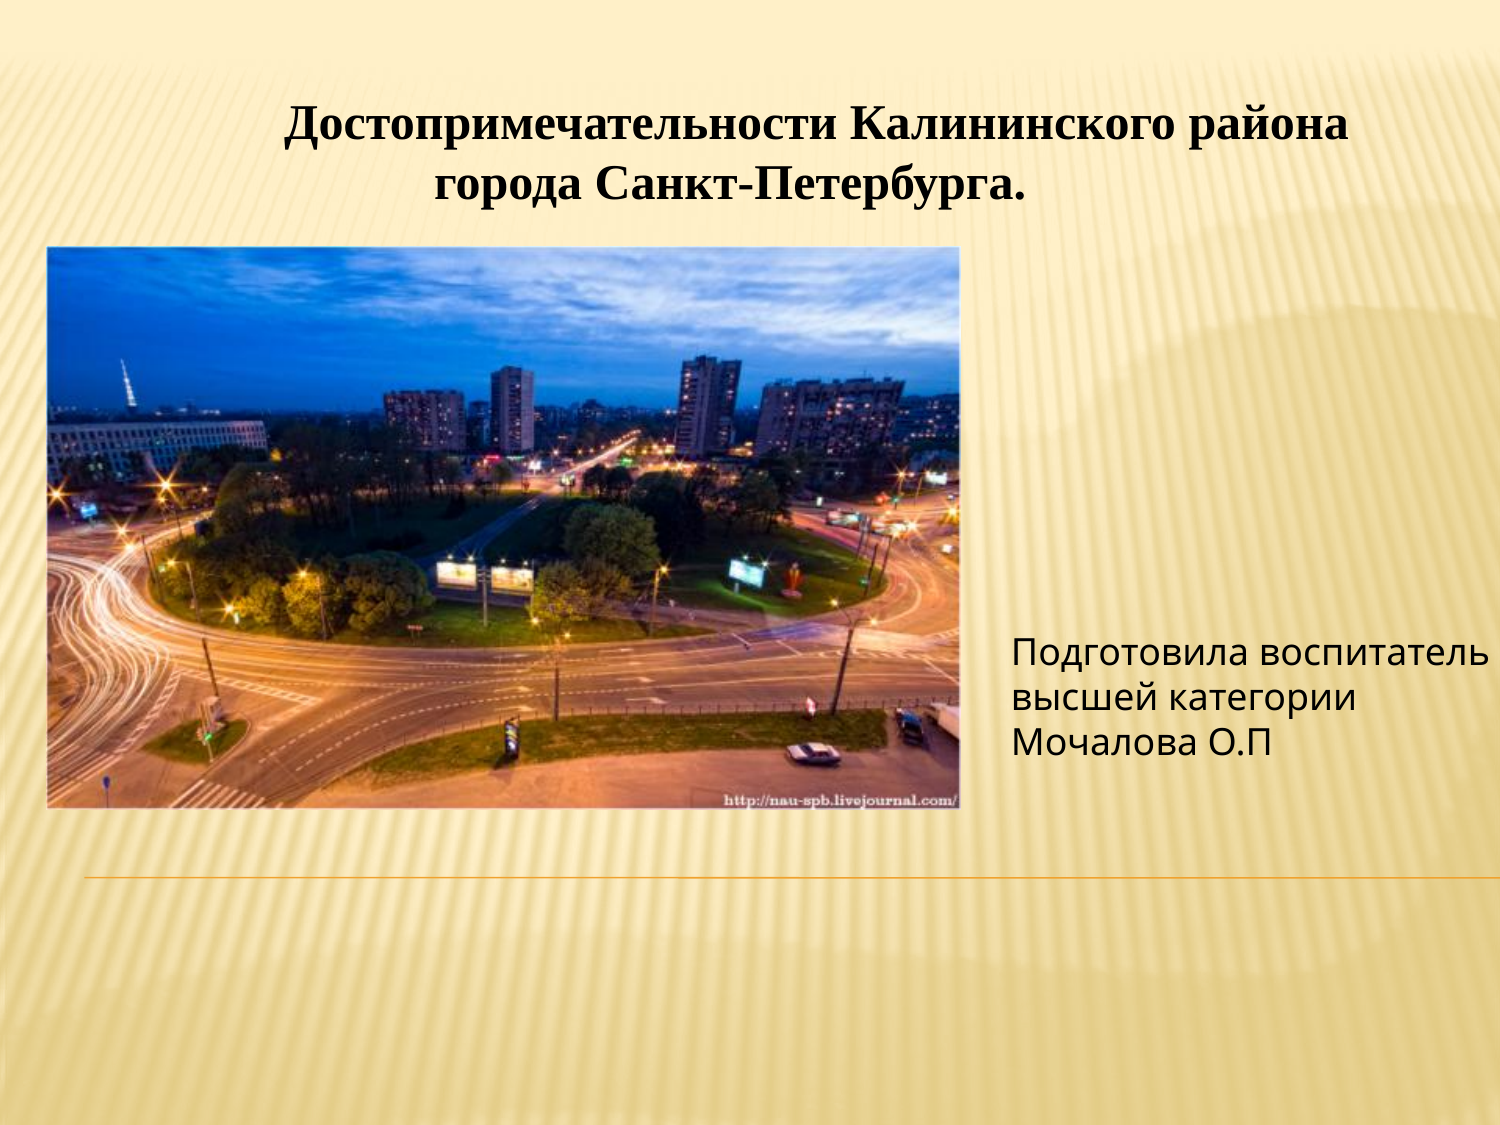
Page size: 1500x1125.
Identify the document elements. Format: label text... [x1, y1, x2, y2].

text_box Подготовила воспитатель высшей категории Мочалова О.П [996, 621, 1500, 771]
picture [46, 245, 962, 810]
text_box Достопримечательности Калининского района города Санкт-Петербурга. [269, 81, 1376, 217]
